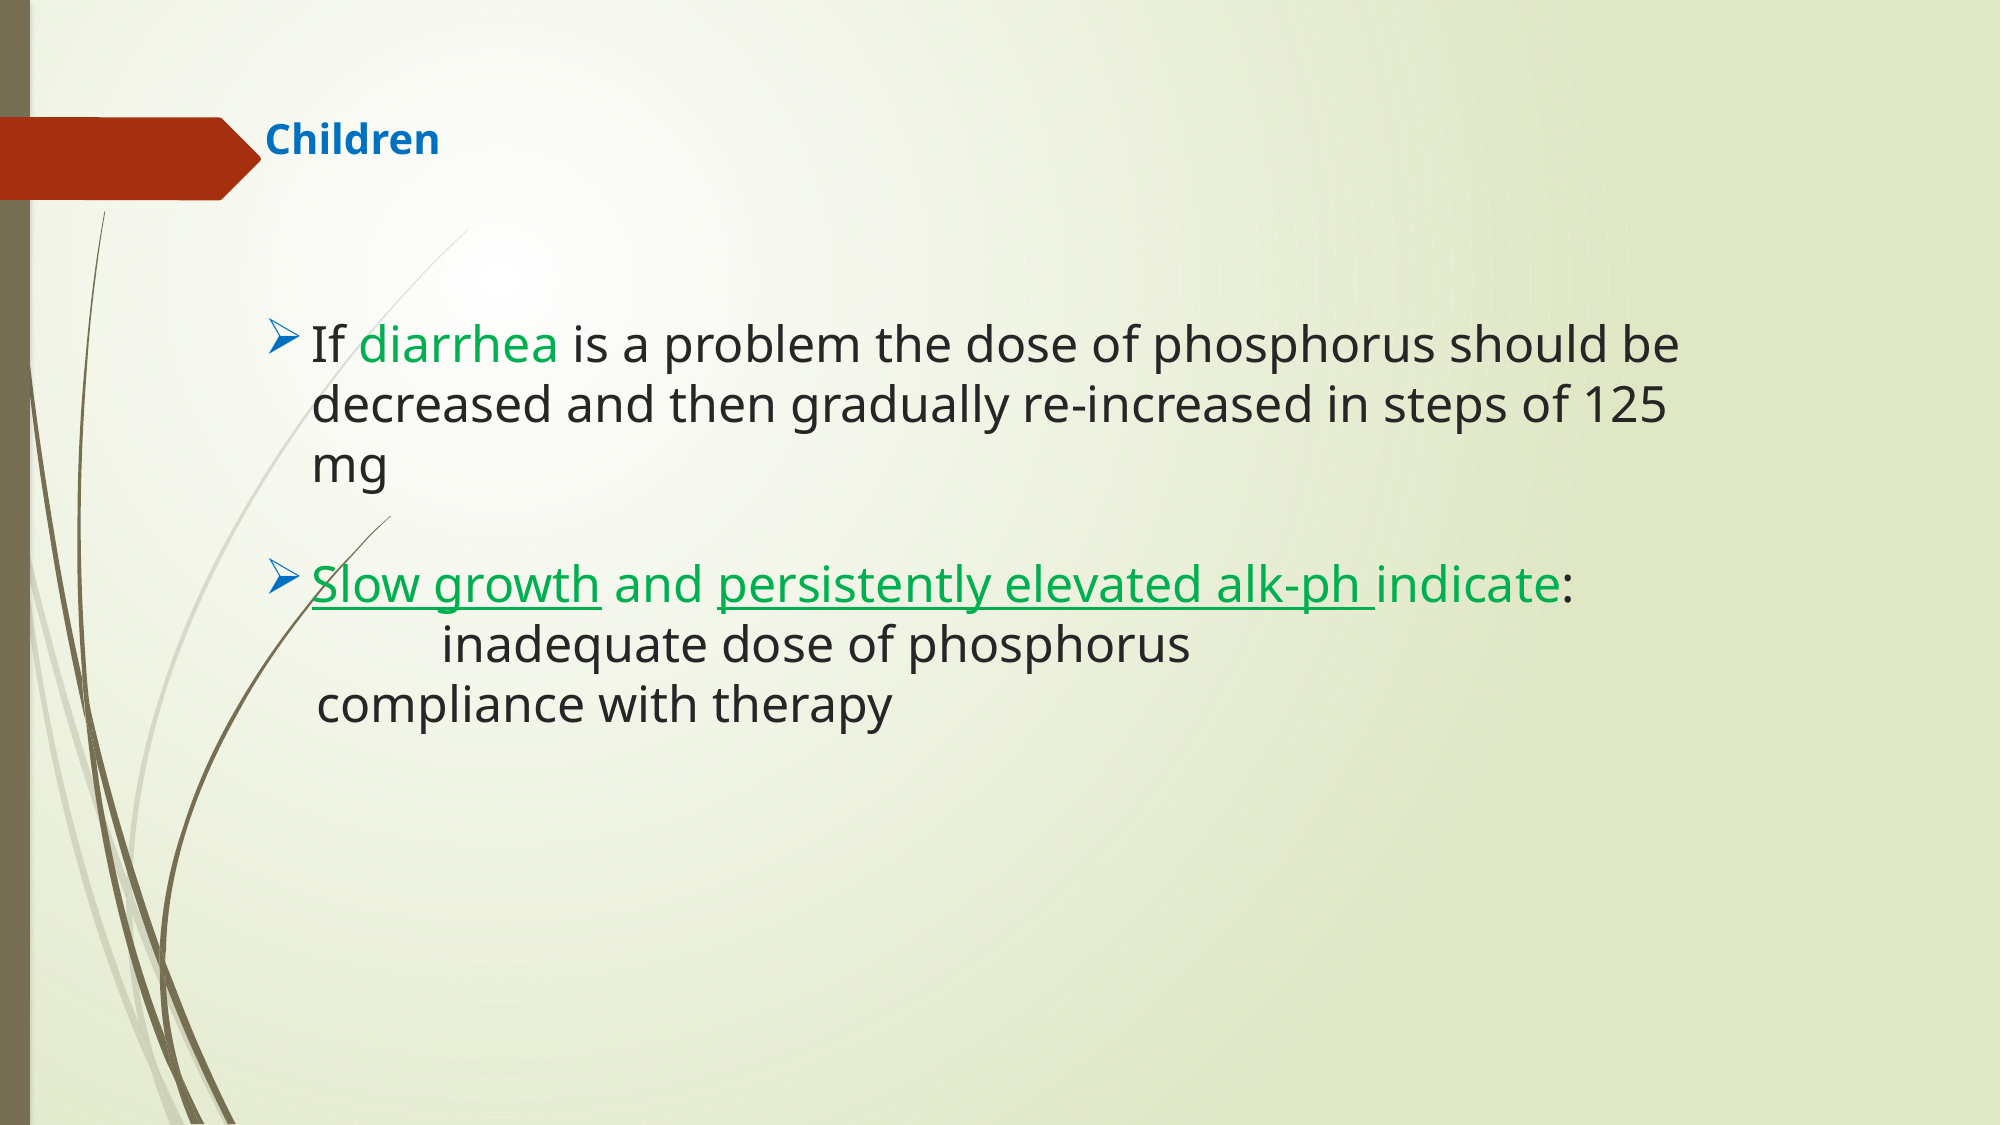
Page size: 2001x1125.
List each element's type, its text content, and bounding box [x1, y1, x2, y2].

text_box Children If diarrhea is a problem the dose of phosphorus should be decreased and then gradually re-increased in steps of 125 mg Slow growth and persistently elevated alk-ph indicate: inadequate dose of phosphorus compliance with therapy [249, 105, 1750, 786]
